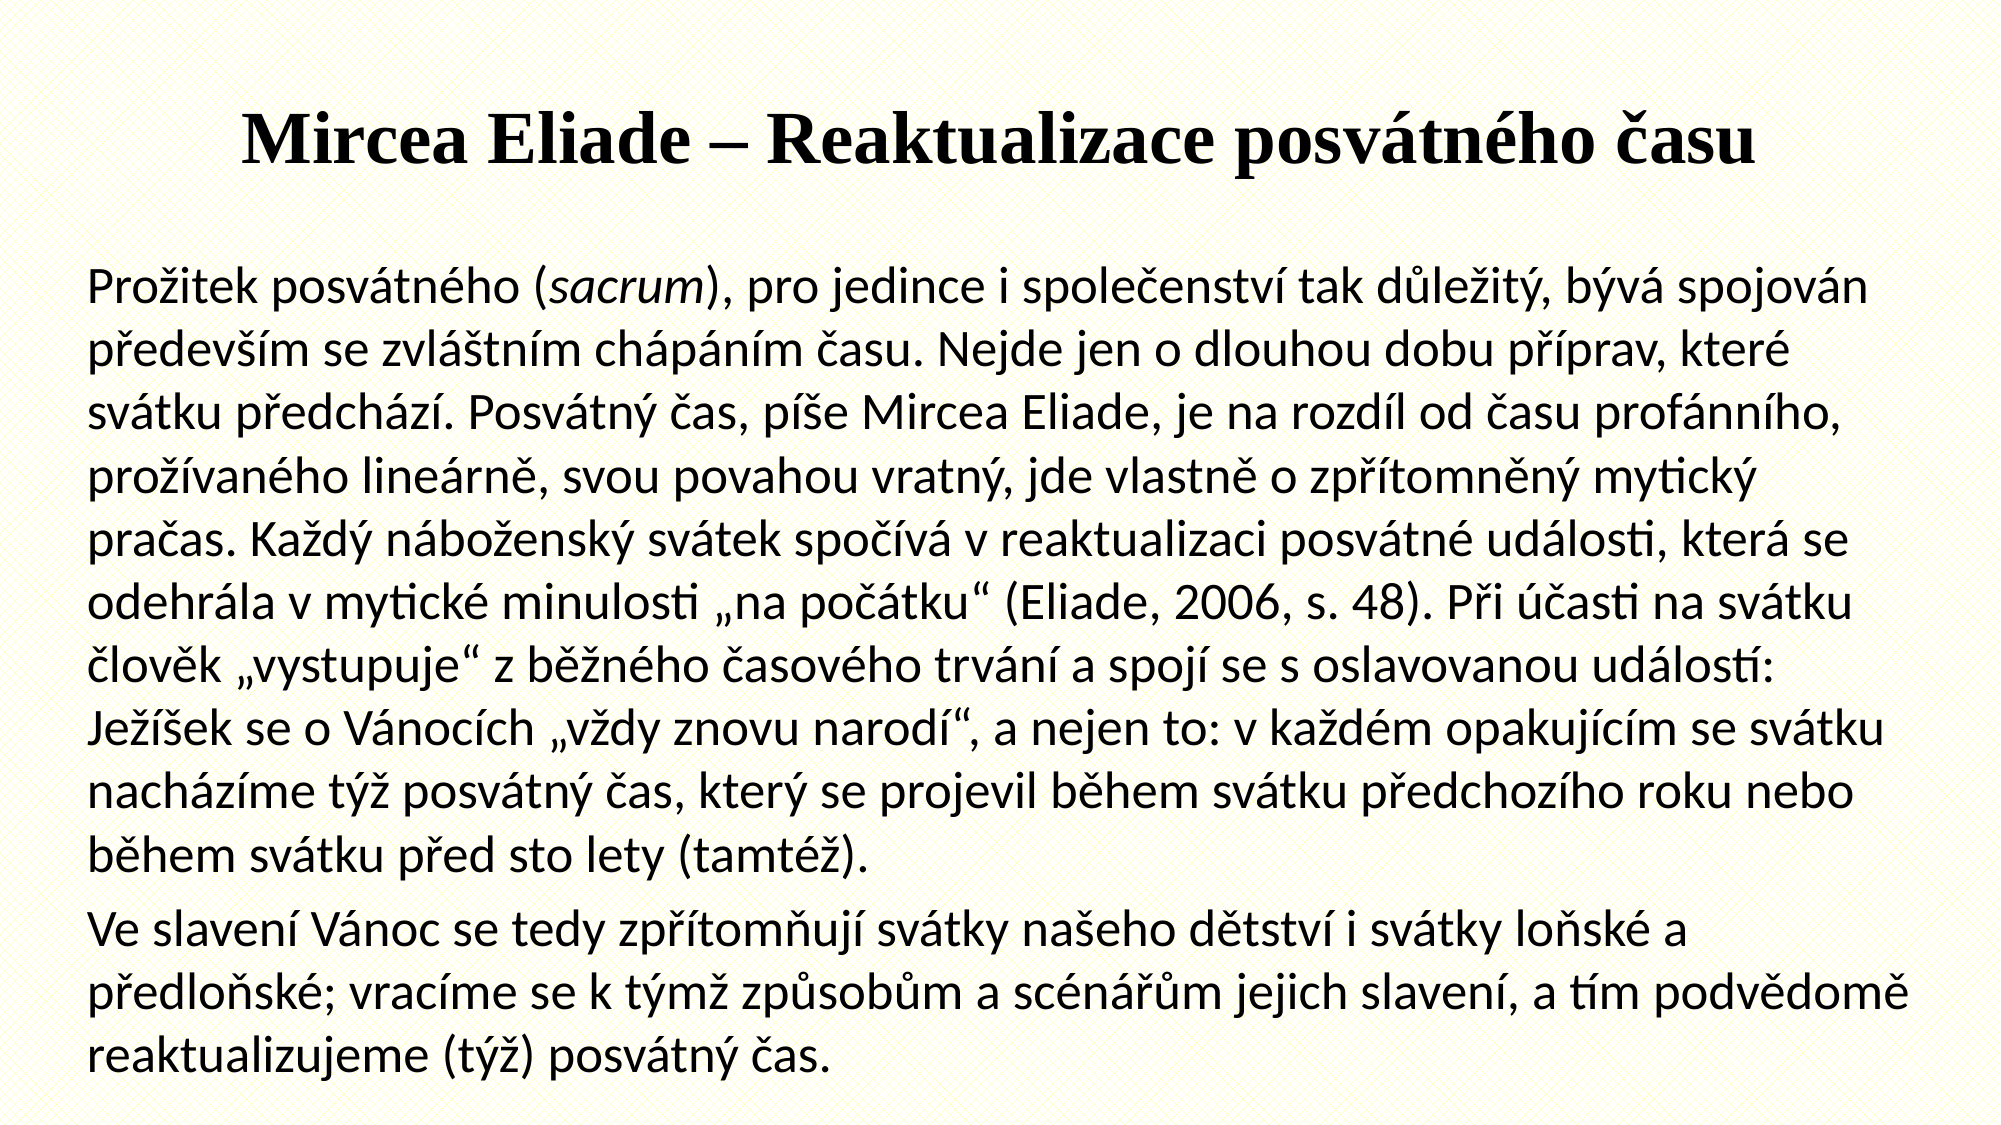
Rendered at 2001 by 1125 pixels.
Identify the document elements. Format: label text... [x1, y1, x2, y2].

title Mircea Eliade – Reaktualizace posvátného času [99, 44, 1901, 233]
list Prožitek posvátného (sacrum), pro jedince i společenství tak důležitý, bývá spojován především se zvláštním chápáním času. Nejde jen o dlouhou dobu příprav, které svátku předchází. Posvátný čas, píše Mircea Eliade, je na rozdíl od času profánního, prožívaného lineárně, svou povahou vratný, jde vlastně o zpřítomněný mytický pračas. Každý náboženský svátek spočívá v reaktualizaci posvátné události, která se odehrála v mytické minulosti „na počátku“ (Eliade, 2006, s. 48). Při účasti na svátku člověk „vystupuje“ z běžného časového trvání a spojí se s oslavovanou událostí: Ježíšek se o Vánocích „vždy znovu narodí“, a nejen to: v každém opakujícím se svátku nacházíme týž posvátný čas, který se projevil během svátku předchozího roku nebo během svátku před sto lety (tamtéž). Ve slavení Vánoc se tedy zpřítomňují svátky našeho dětství i svátky loňské a předloňské; vracíme se k týmž způsobům a scénářům jejich slavení, a tím podvědomě reaktualizujeme (týž) posvátný čas. [71, 243, 1931, 1094]
